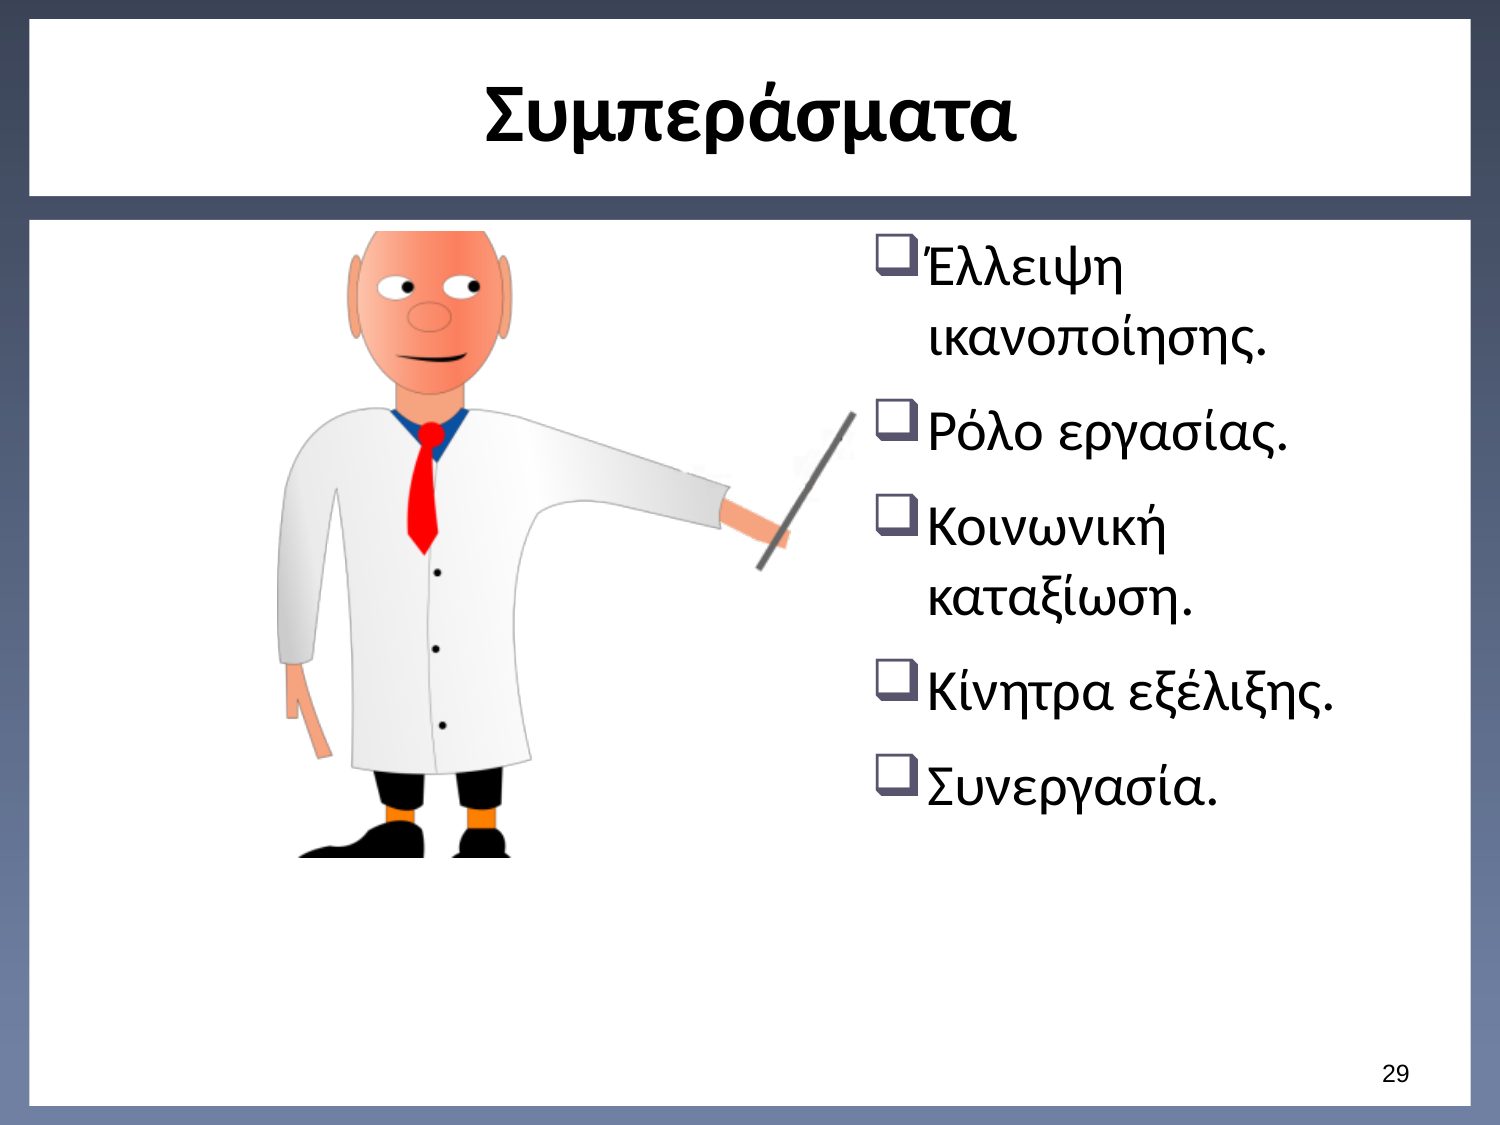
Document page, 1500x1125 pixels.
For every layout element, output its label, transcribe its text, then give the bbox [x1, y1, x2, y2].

slide_number 28 [1074, 1042, 1425, 1103]
title Συμπεράσματα [76, 19, 1427, 197]
list Έλλειψη ικανοποίησης. Ρόλο εργασίας. Κοινωνική καταξίωση. Κίνητρα εξέλιξης. Συνεργασία. [856, 219, 1425, 1024]
picture [277, 231, 902, 858]
